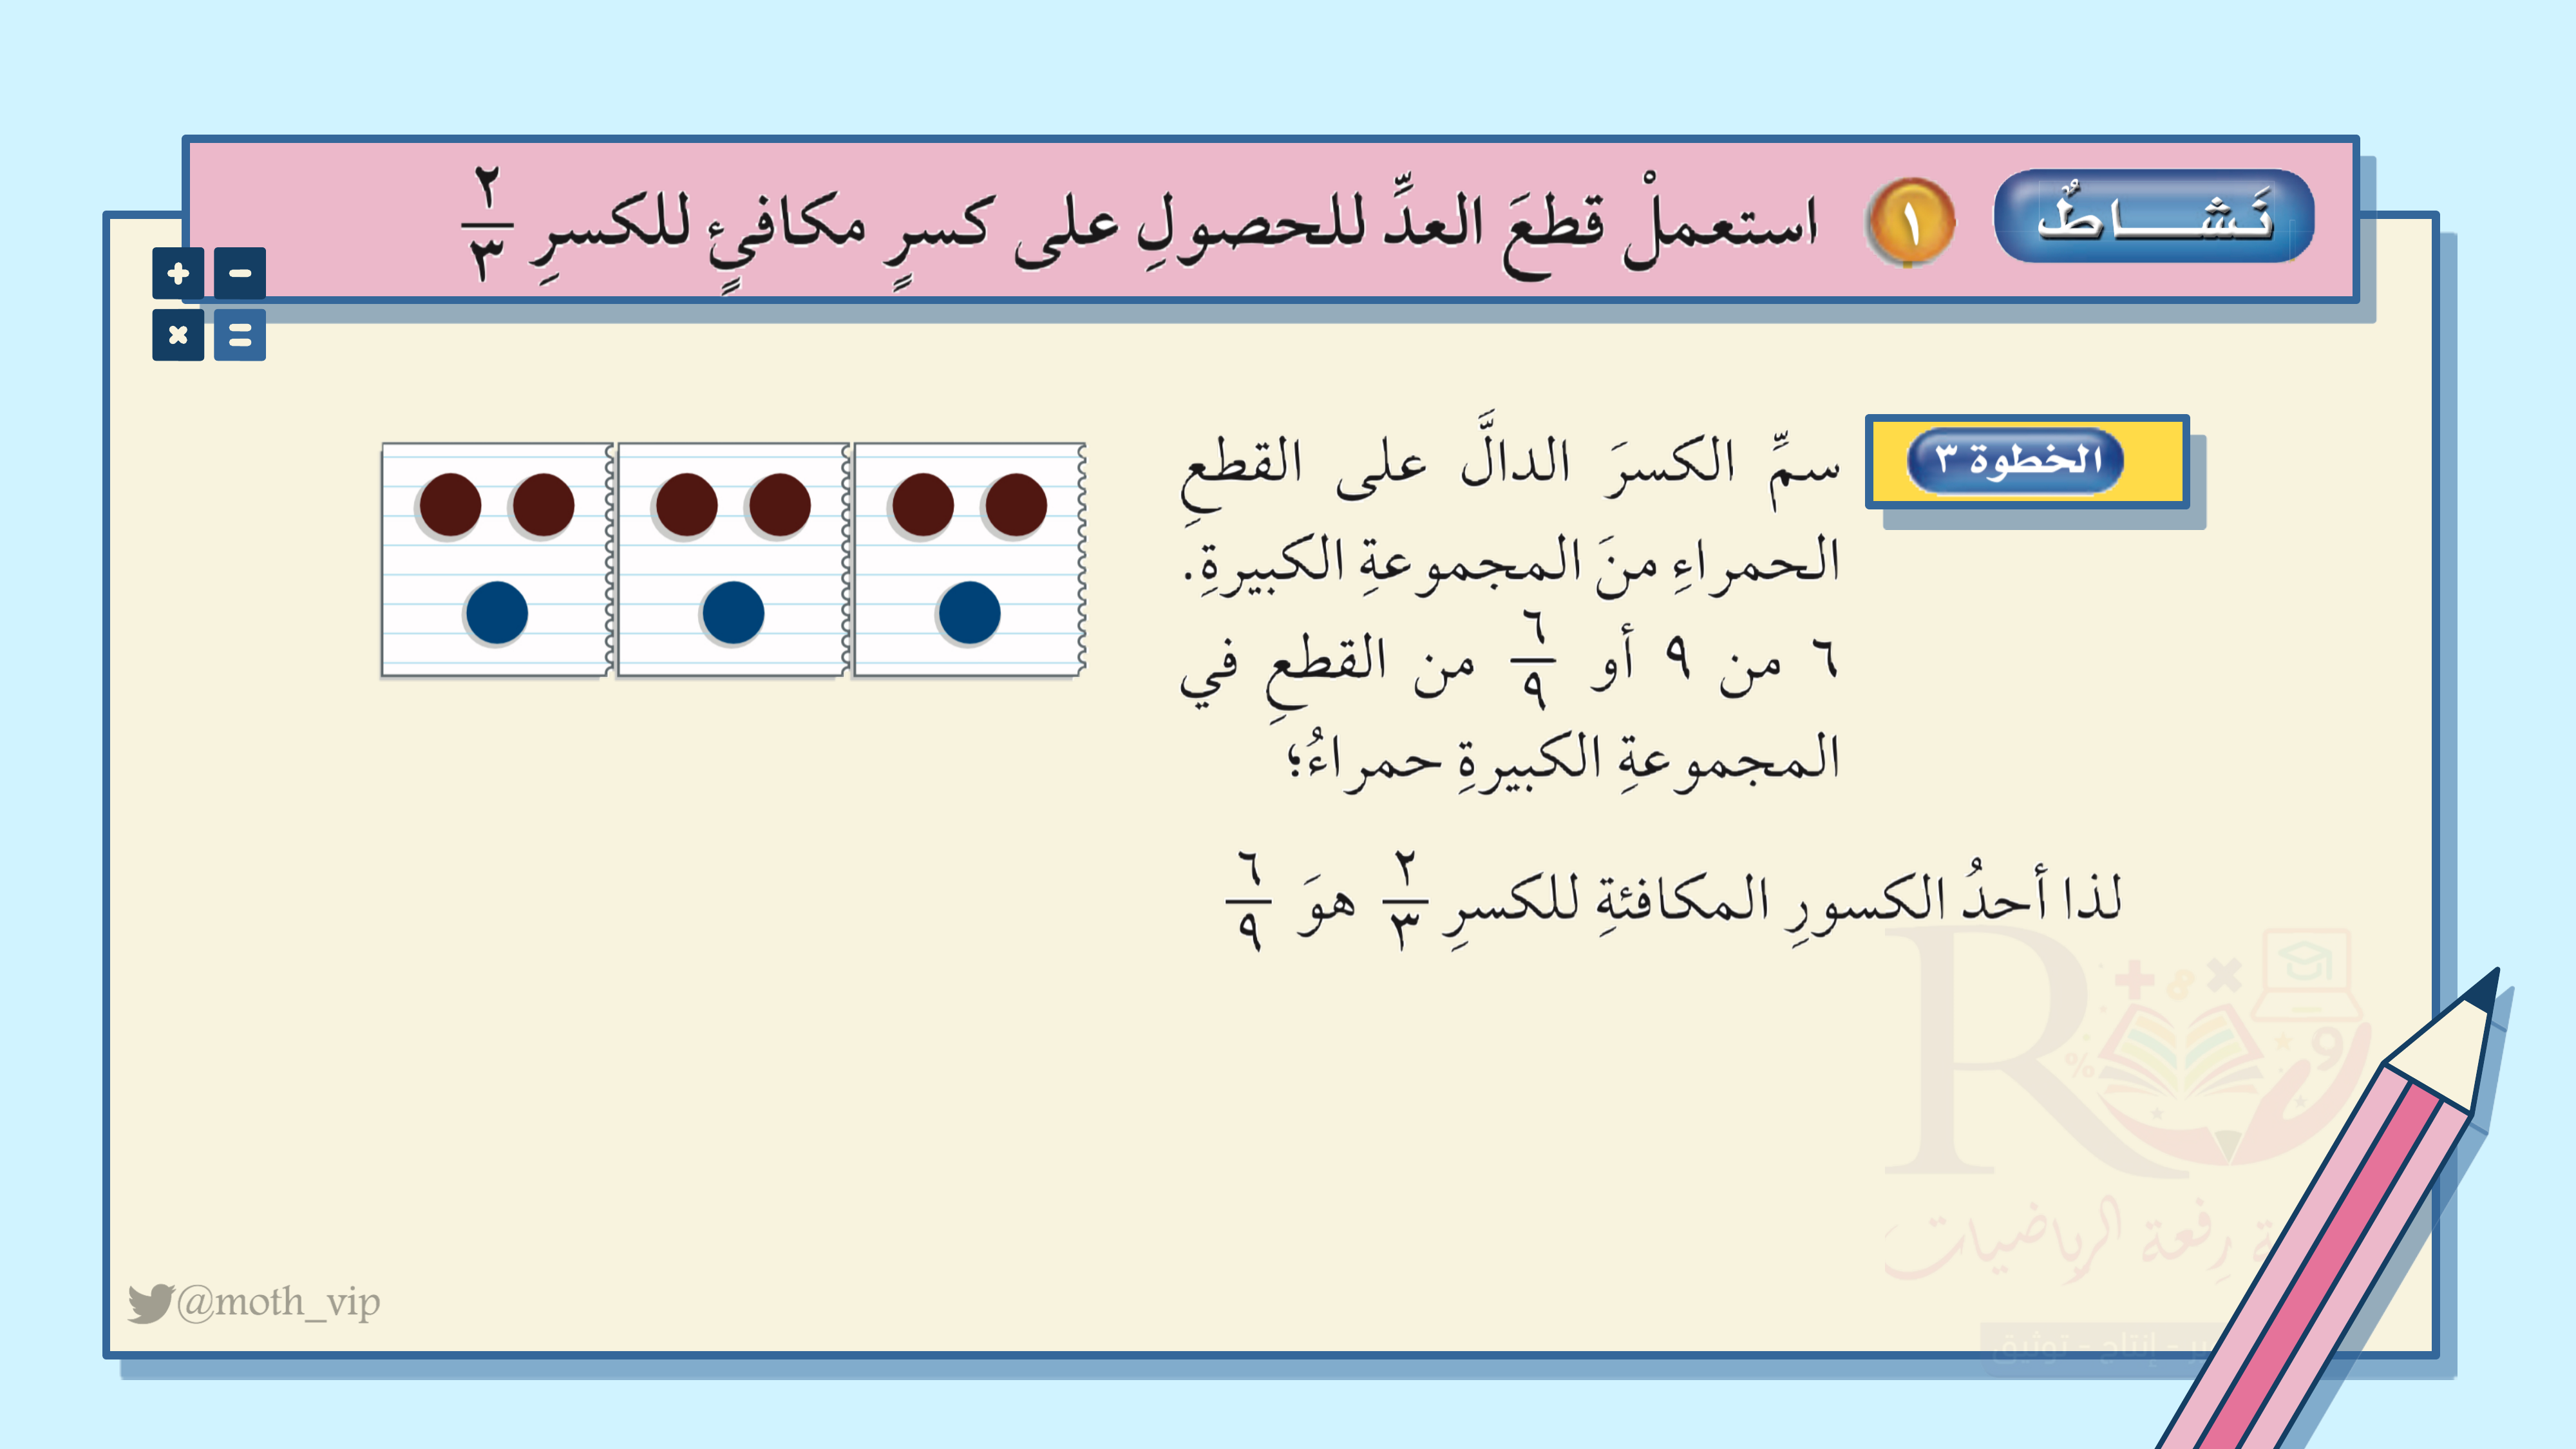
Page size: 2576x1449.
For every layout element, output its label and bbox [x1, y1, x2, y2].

text_box [1911, 961, 2522, 1449]
picture [322, 361, 2254, 981]
picture [388, 162, 2320, 308]
text_box [152, 247, 267, 361]
title [182, 135, 2360, 304]
